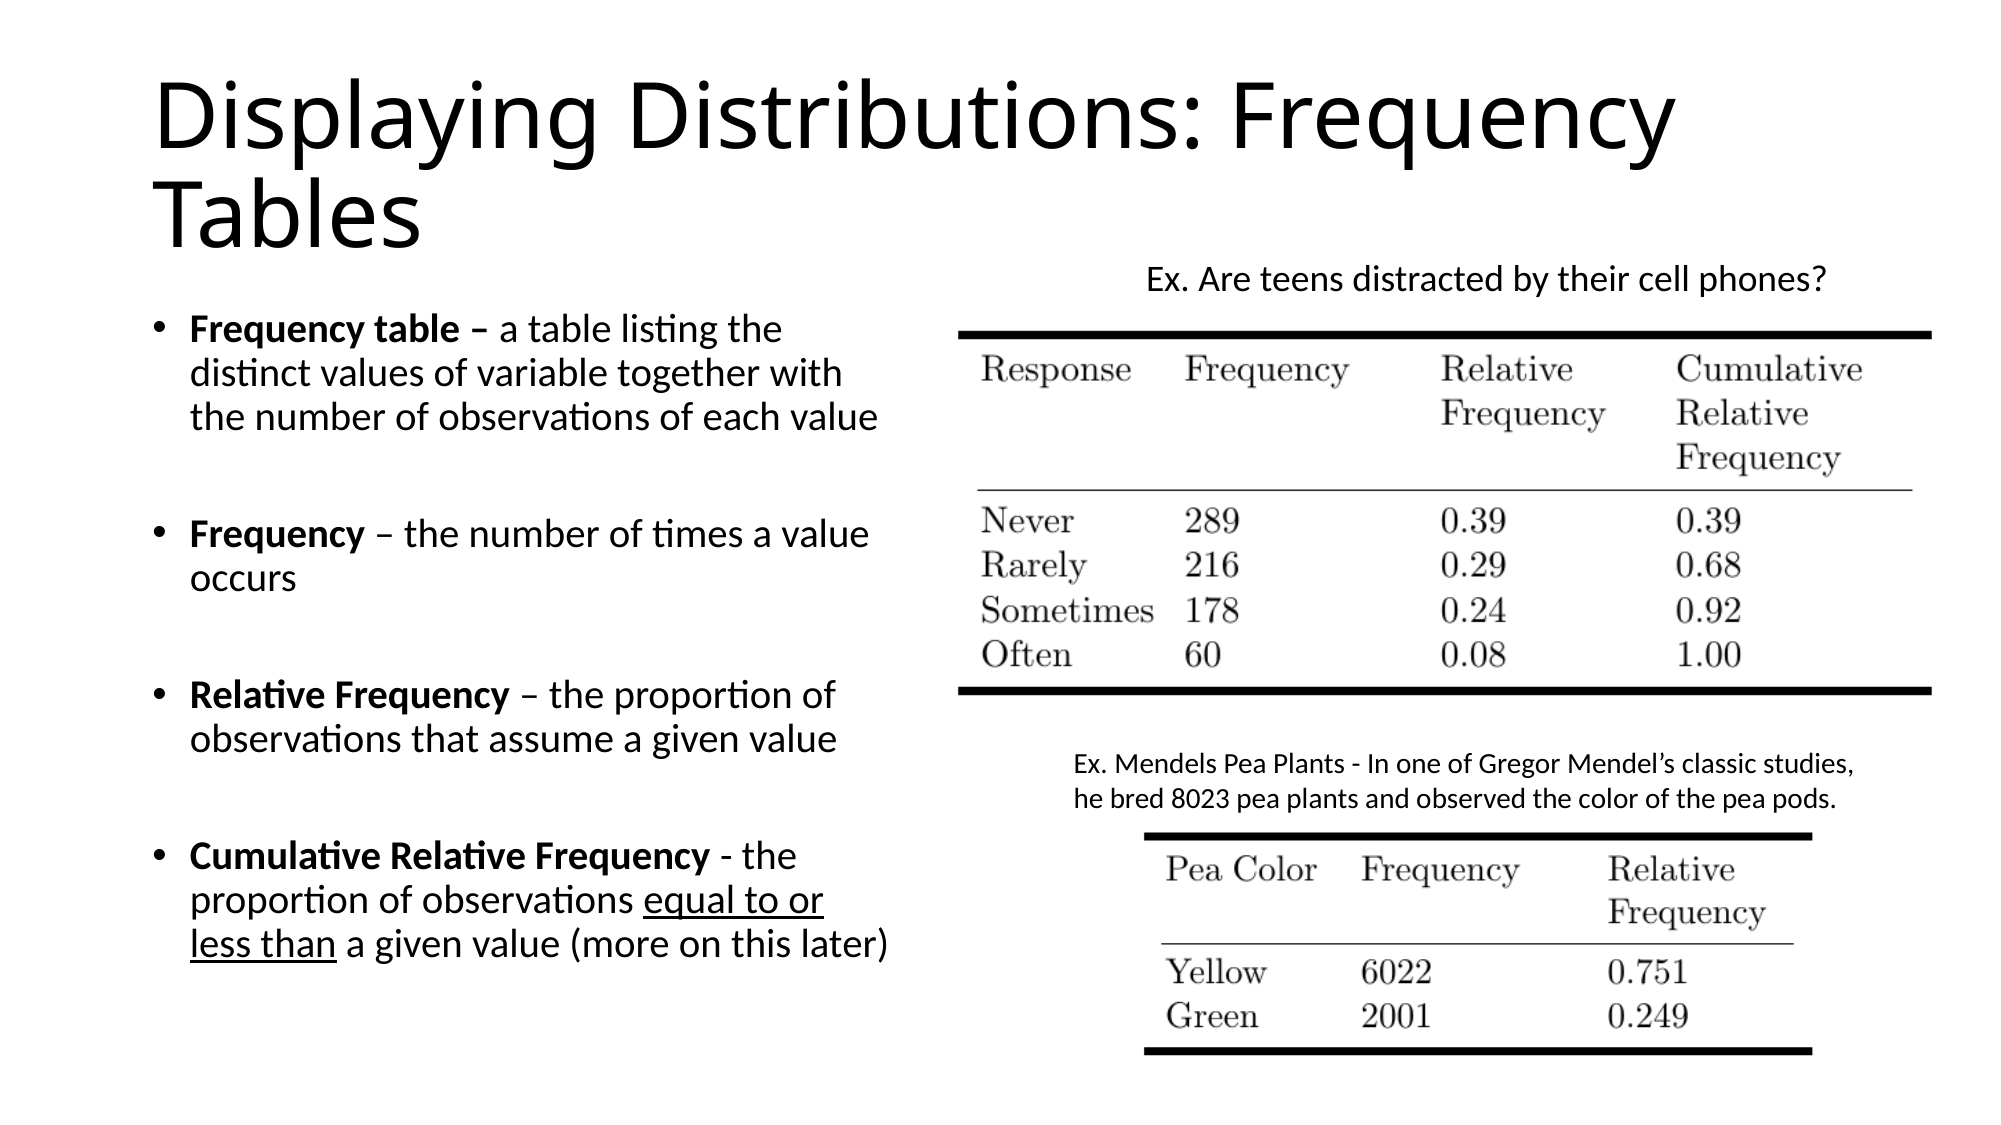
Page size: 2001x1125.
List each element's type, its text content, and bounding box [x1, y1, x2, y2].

text_box Ex. Mendels Pea Plants - In one of Gregor Mendel’s classic studies, he bred 8023 pea plants and observed the color of the pea pods. [1058, 736, 1887, 822]
title Displaying Distributions: Frequency Tables [137, 59, 1863, 278]
picture [928, 309, 1972, 717]
picture [1127, 822, 1843, 1066]
text_box Ex. Are teens distracted by their cell phones? [1131, 246, 1845, 307]
